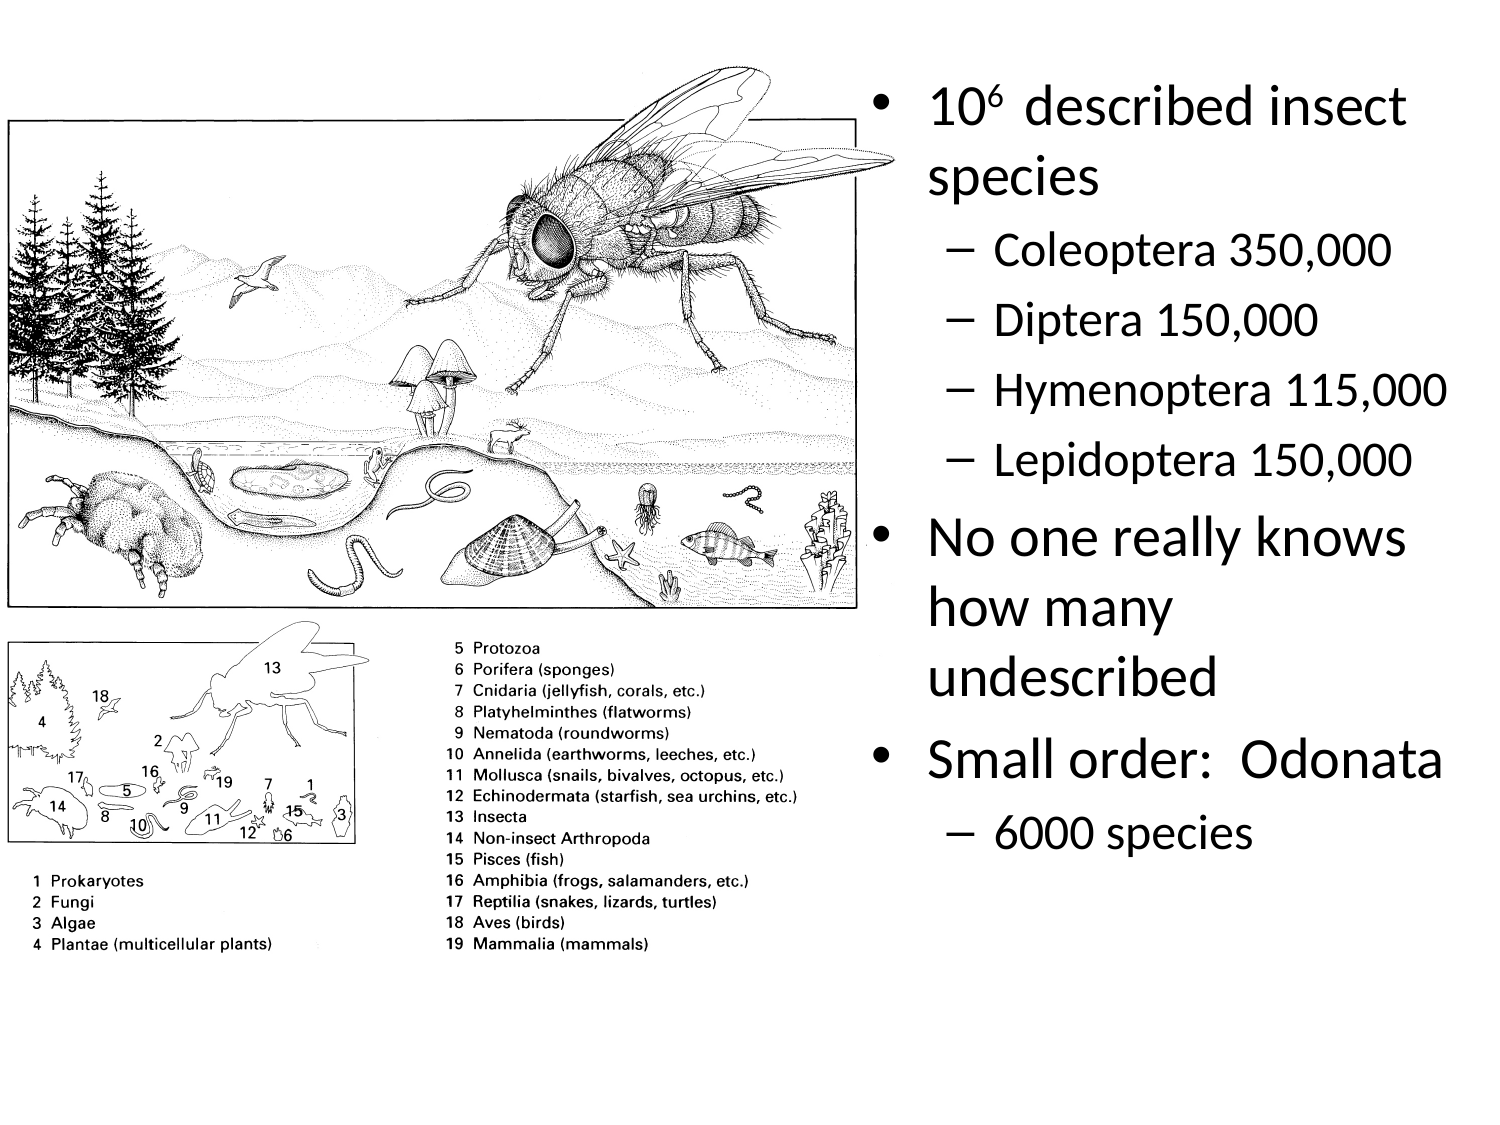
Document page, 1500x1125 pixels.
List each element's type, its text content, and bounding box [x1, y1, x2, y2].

picture [0, 58, 901, 958]
list 106 described insect species Coleoptera 350,000 Diptera 150,000 Hymenoptera 115,000 Lepidoptera 150,000 No one really knows how many undescribed Small order: Odonata 6000 species [901, 58, 1481, 885]
